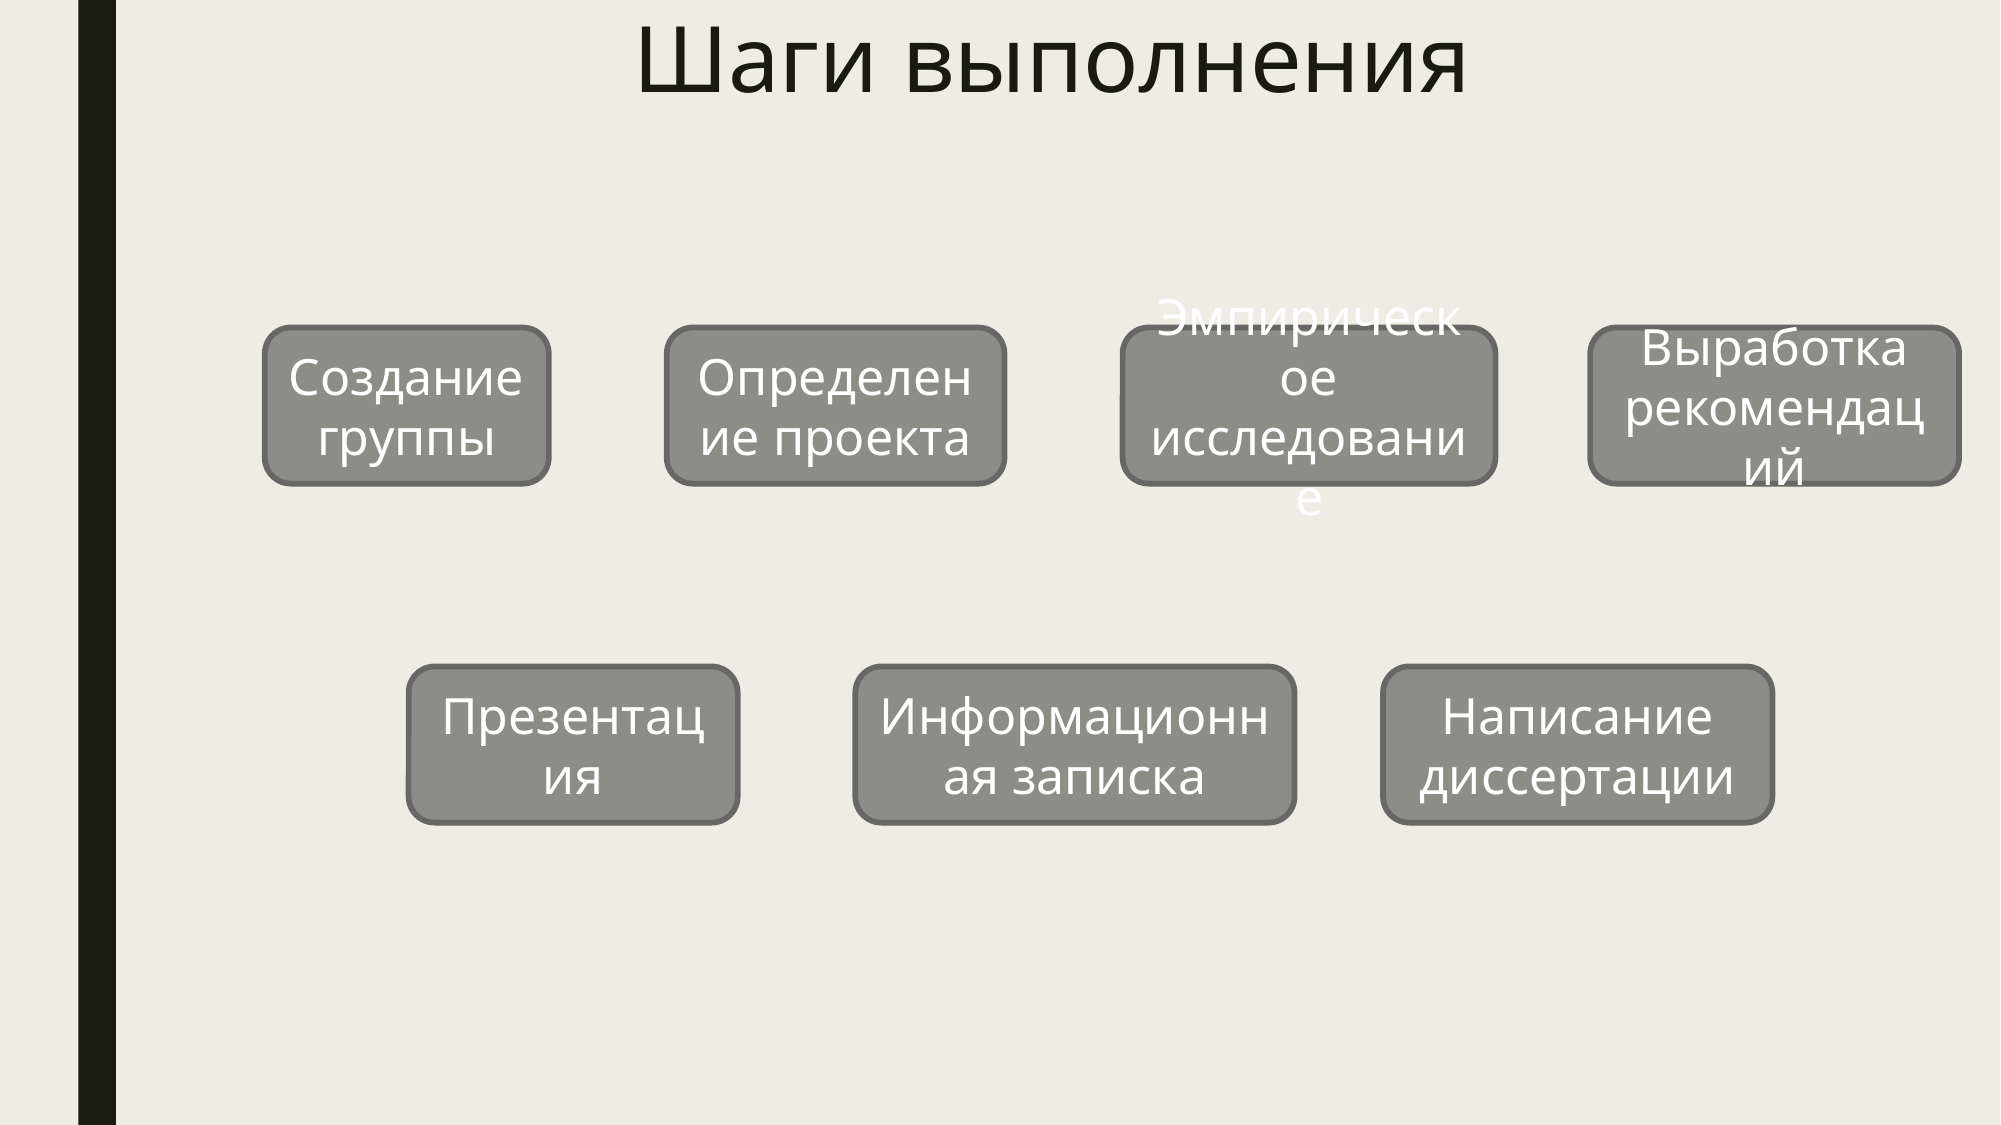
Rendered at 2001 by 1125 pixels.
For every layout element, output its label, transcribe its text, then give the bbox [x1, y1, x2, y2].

text_box Эмпирическое исследование [1119, 324, 1499, 487]
text_box Создание группы [261, 324, 552, 487]
text_box Определение проекта [663, 324, 1008, 487]
text_box Информационная записка [852, 663, 1298, 826]
title Шаги выполнения [264, 6, 1840, 251]
text_box Презентация [405, 663, 741, 826]
text_box Написание диссертации [1380, 663, 1776, 826]
text_box Выработка рекомендаций [1587, 324, 1962, 487]
